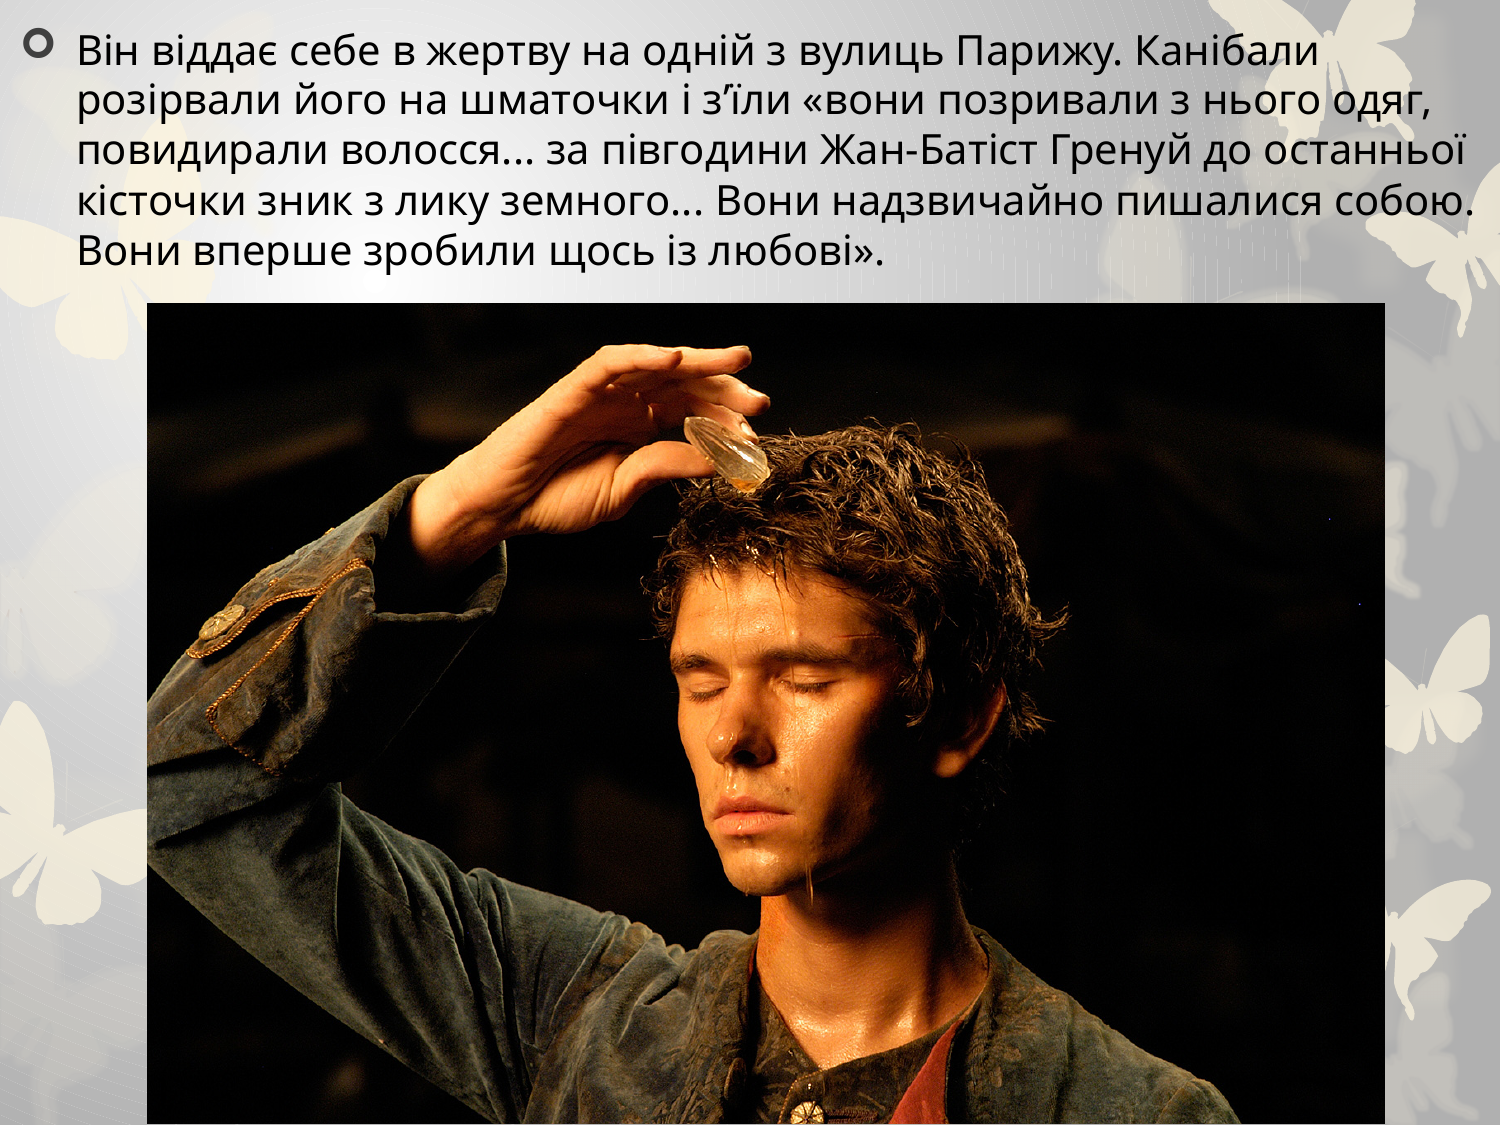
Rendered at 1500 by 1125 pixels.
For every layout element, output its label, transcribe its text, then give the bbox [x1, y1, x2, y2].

picture [146, 303, 1386, 1125]
list Він віддає себе в жертву на одній з вулиць Парижу. Канібали розірвали його на шматочки і з’їли «вони позривали з нього одяг, повидирали волосся... за півгодини Жан-Батіст Гренуй до останньої кісточки зник з лику земного... Вони надзвичайно пишалися собою. Вони вперше зробили щось із любові». [4, 0, 1500, 362]
